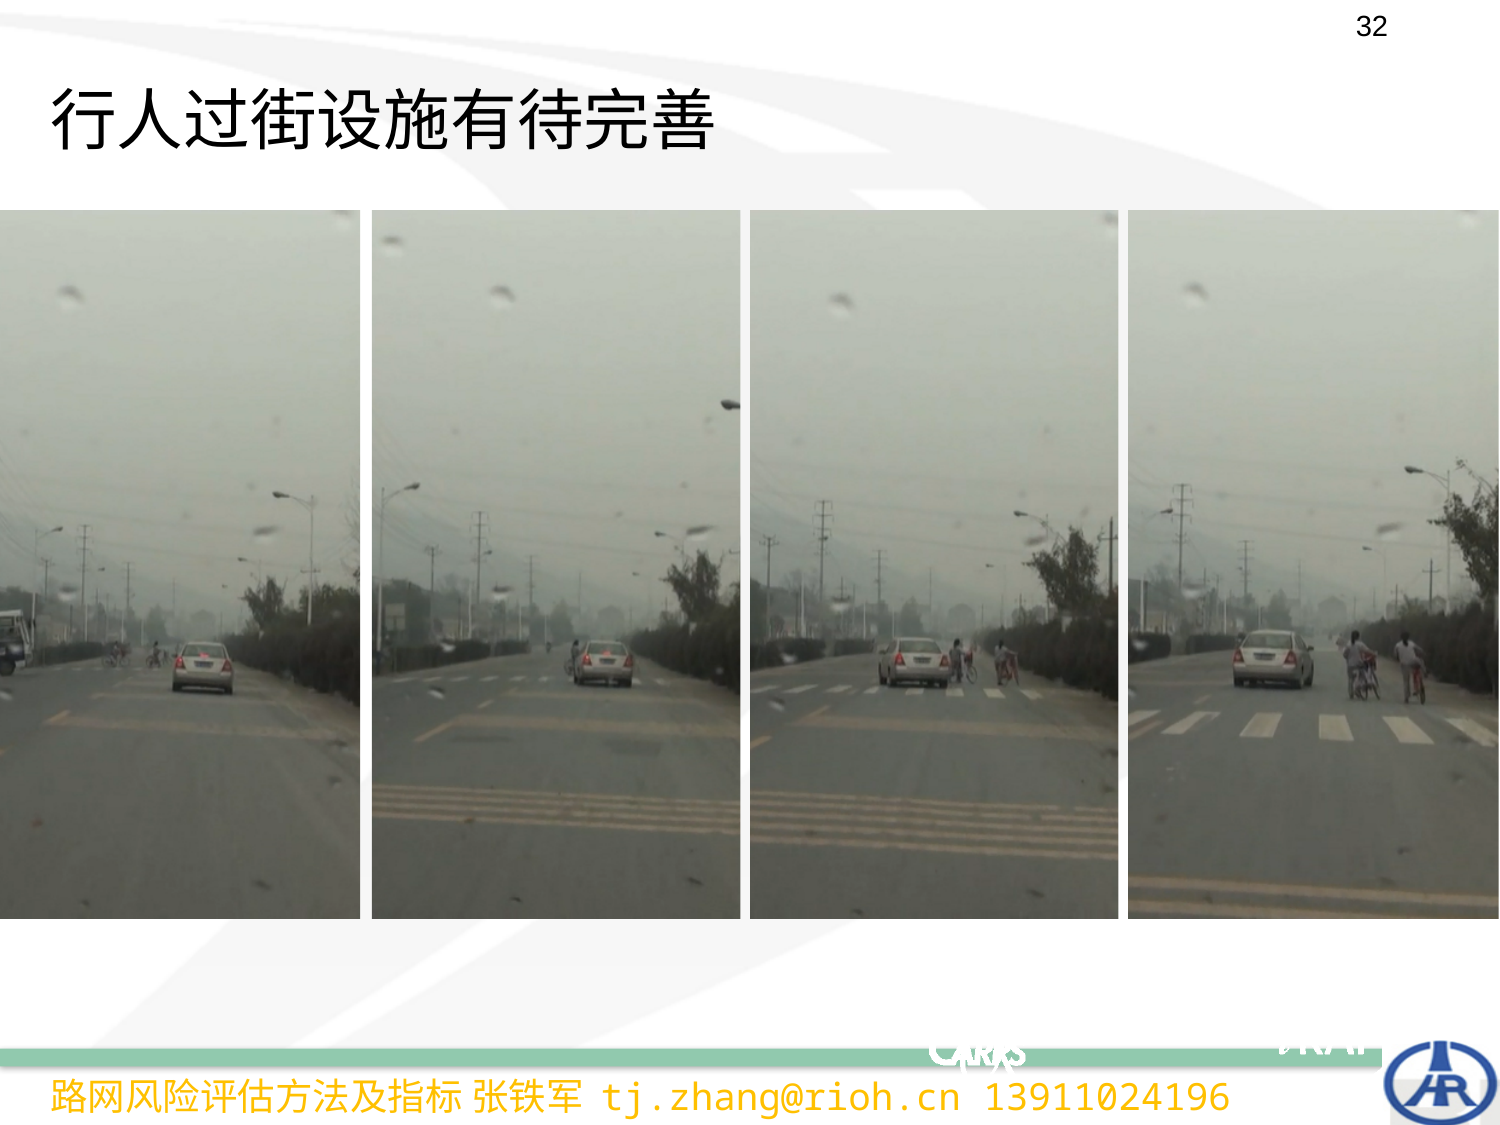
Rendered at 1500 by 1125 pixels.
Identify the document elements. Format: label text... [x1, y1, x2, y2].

picture [0, 7, 1500, 1125]
slide_number 32 [1341, 0, 1466, 61]
text_box 行人过街设施有待完善 [35, 70, 1454, 218]
